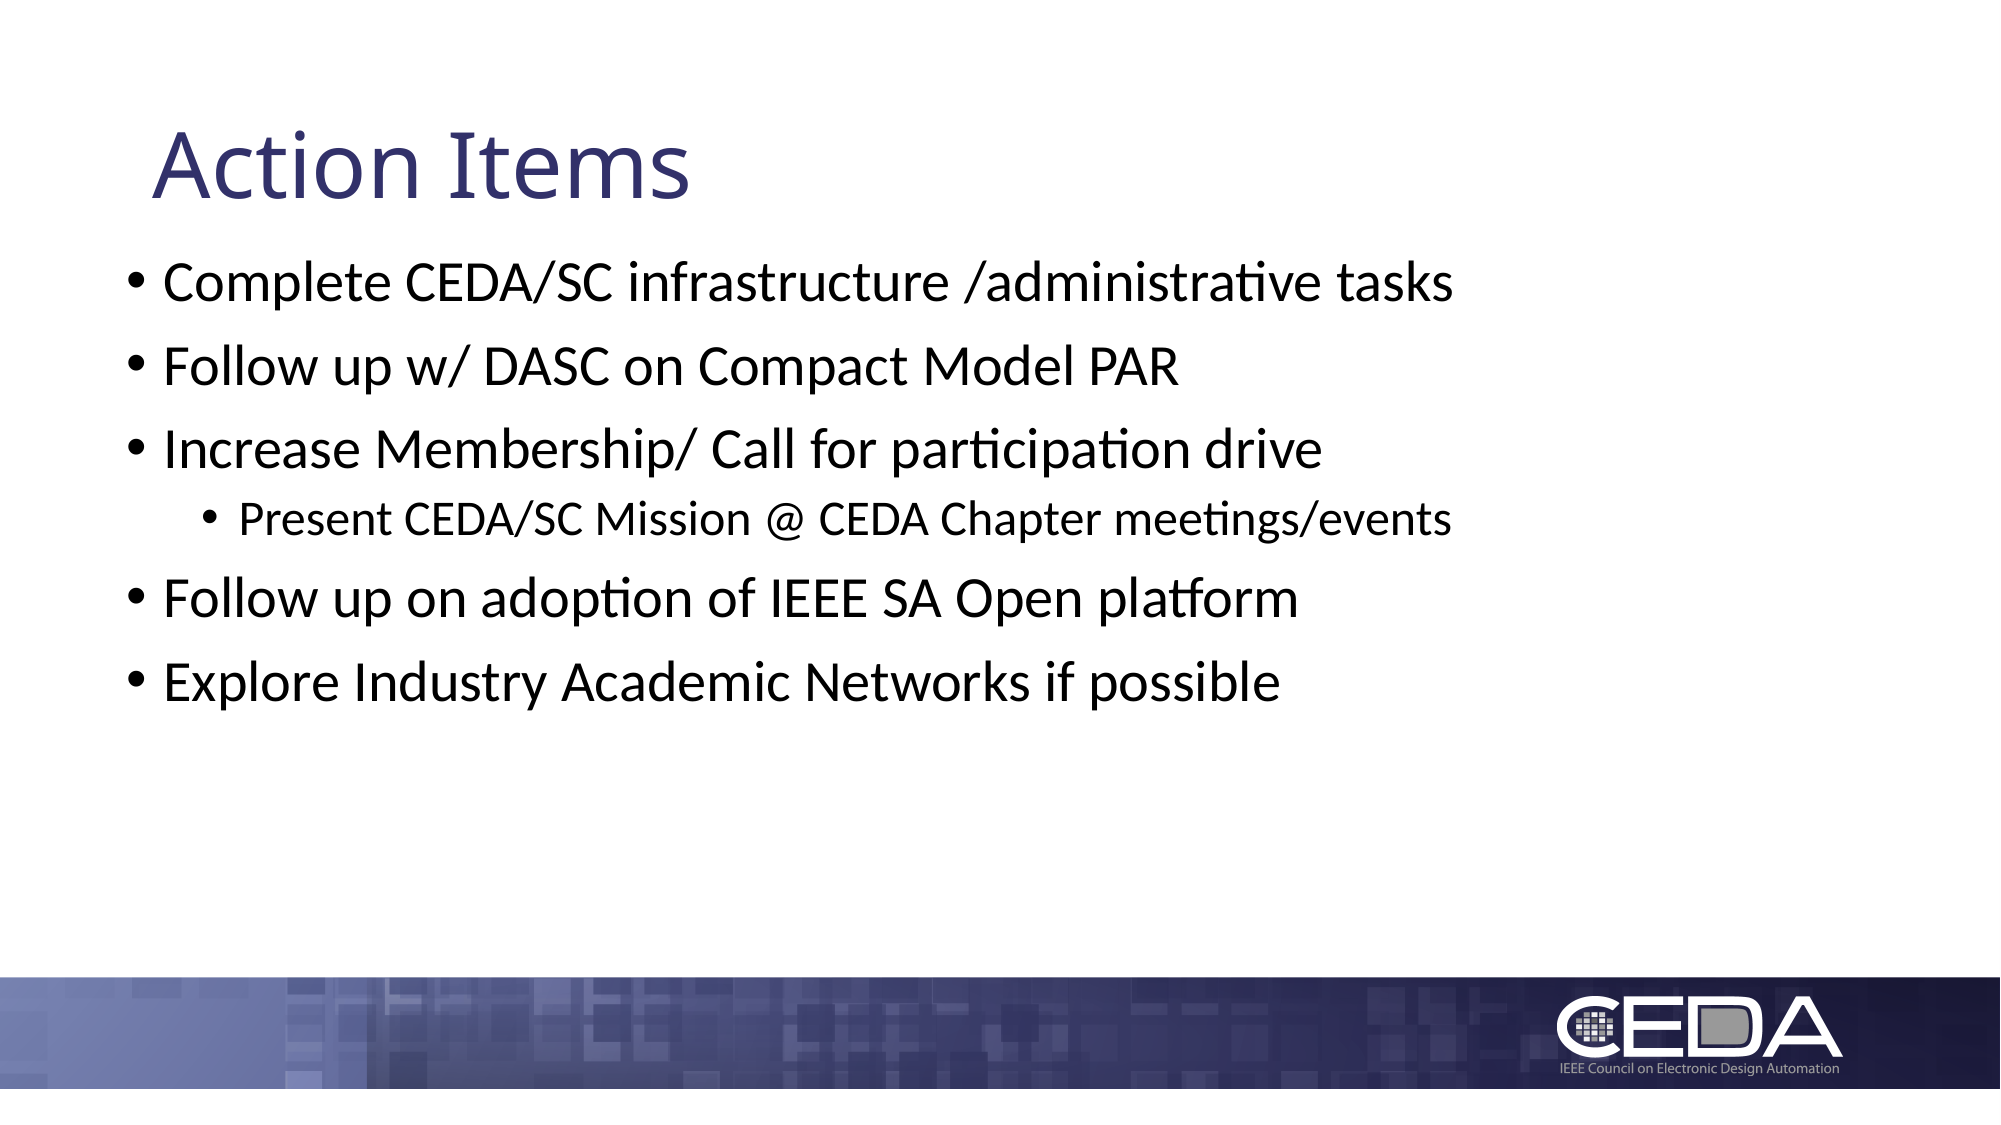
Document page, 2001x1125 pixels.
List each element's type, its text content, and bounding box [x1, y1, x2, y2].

title Action Items [137, 59, 1863, 278]
list Complete CEDA/SC infrastructure /administrative tasks Follow up w/ DASC on Compact Model PAR Increase Membership/ Call for participation drive Present CEDA/SC Mission @ CEDA Chapter meetings/events Follow up on adoption of IEEE SA Open platform Explore Industry Academic Networks if possible [111, 243, 1522, 992]
picture [0, 0, 2000, 1125]
